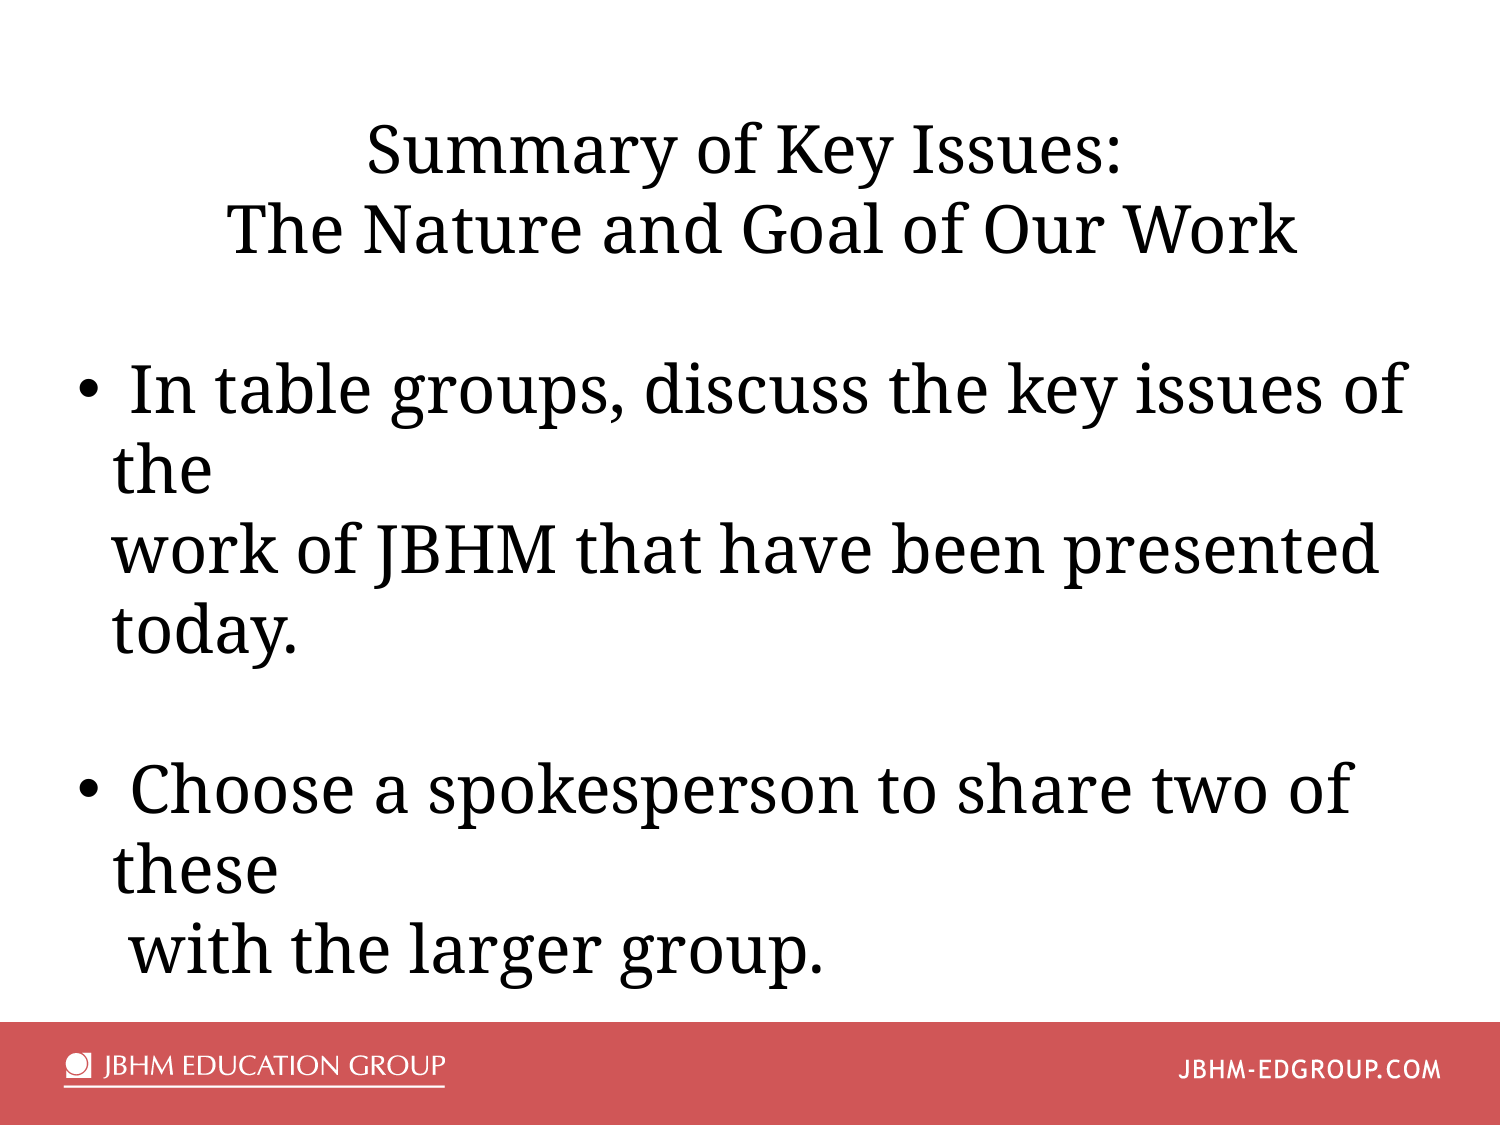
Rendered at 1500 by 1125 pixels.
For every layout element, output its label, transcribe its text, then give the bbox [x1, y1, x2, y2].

picture [0, 0, 1500, 1125]
text_box Summary of Key Issues: The Nature and Goal of Our Work In table groups, discuss the key issues of the work of JBHM that have been presented today. Choose a spokesperson to share two of these with the larger group. [62, 99, 1463, 1125]
